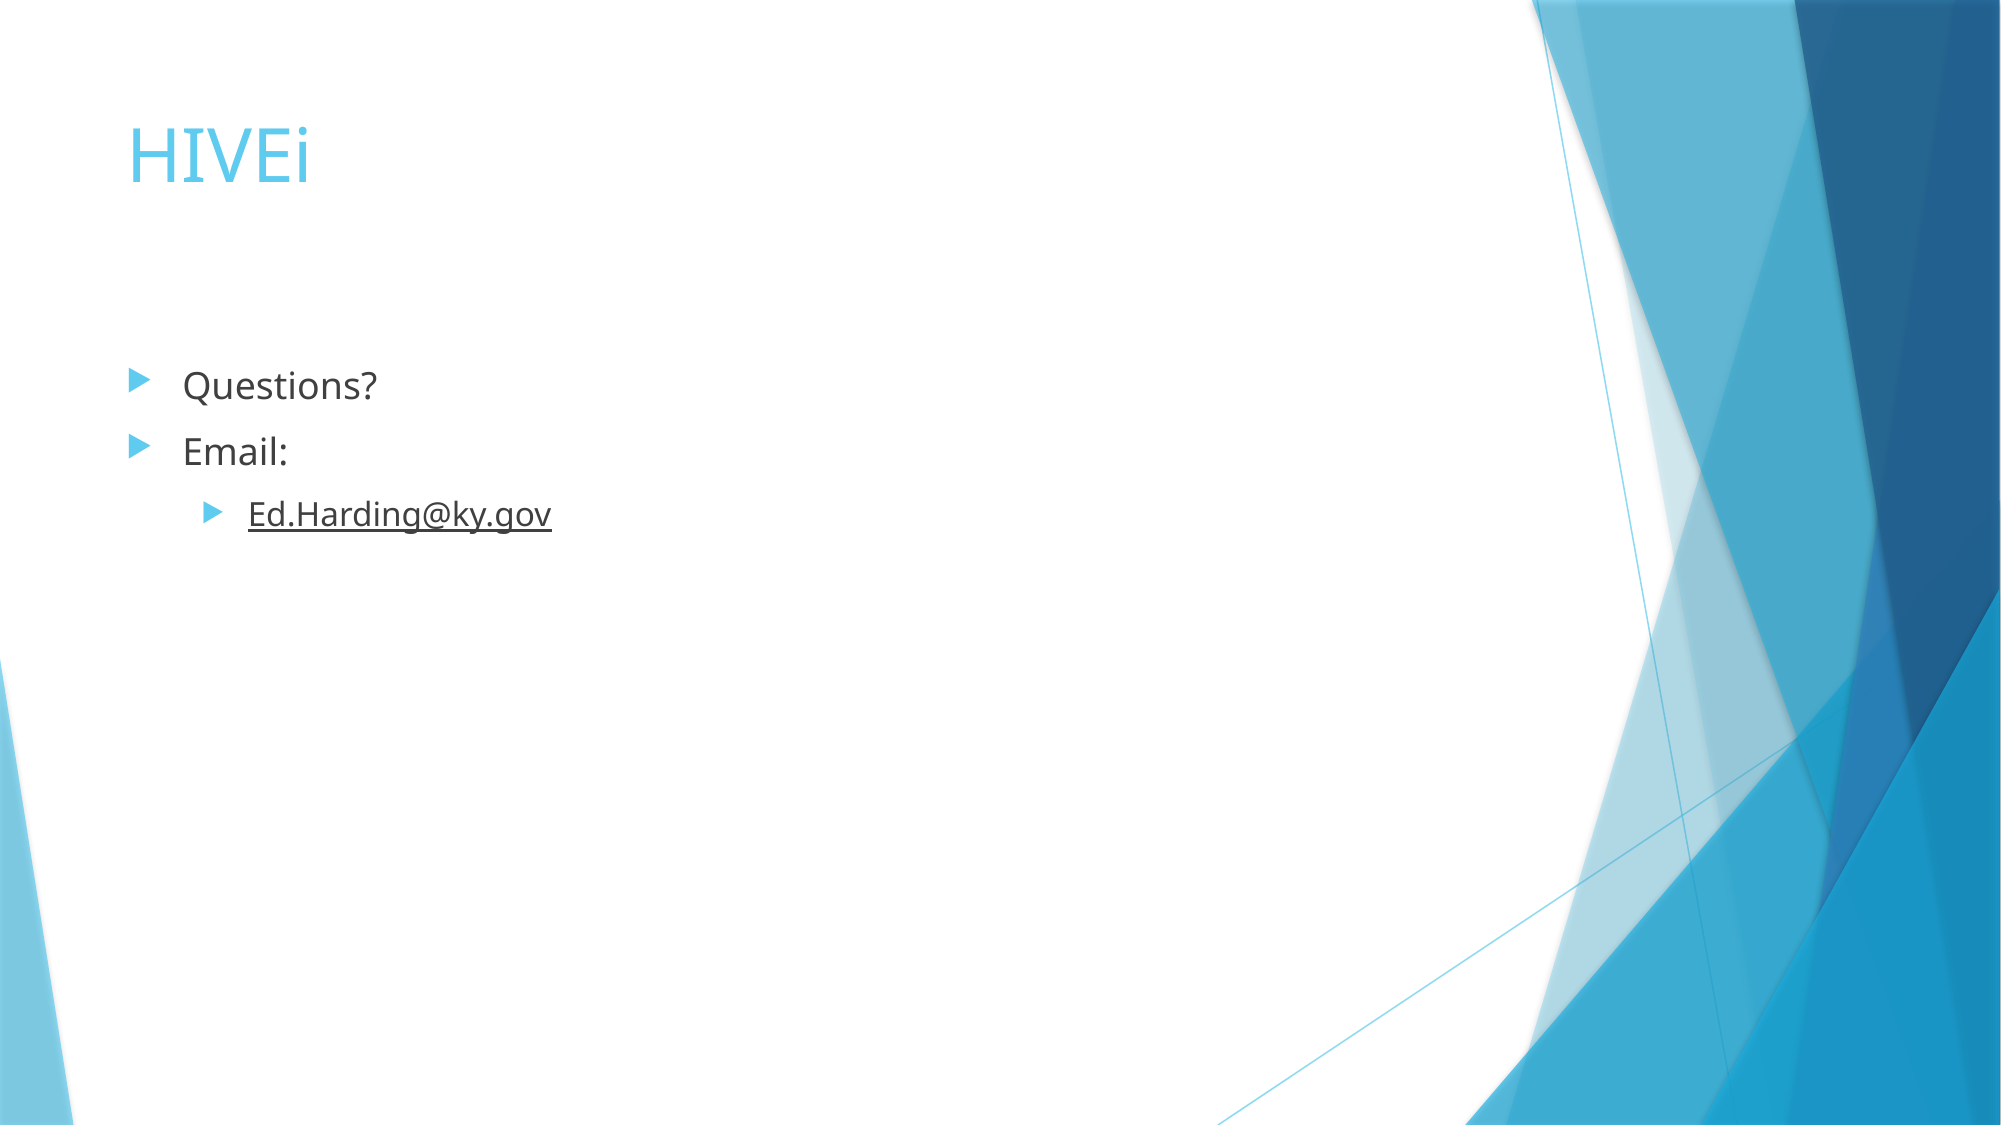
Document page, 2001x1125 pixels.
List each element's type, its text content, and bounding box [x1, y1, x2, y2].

list Questions? Email: Ed.Harding@ky.gov [111, 354, 1522, 992]
title HIVEi [111, 99, 1522, 317]
